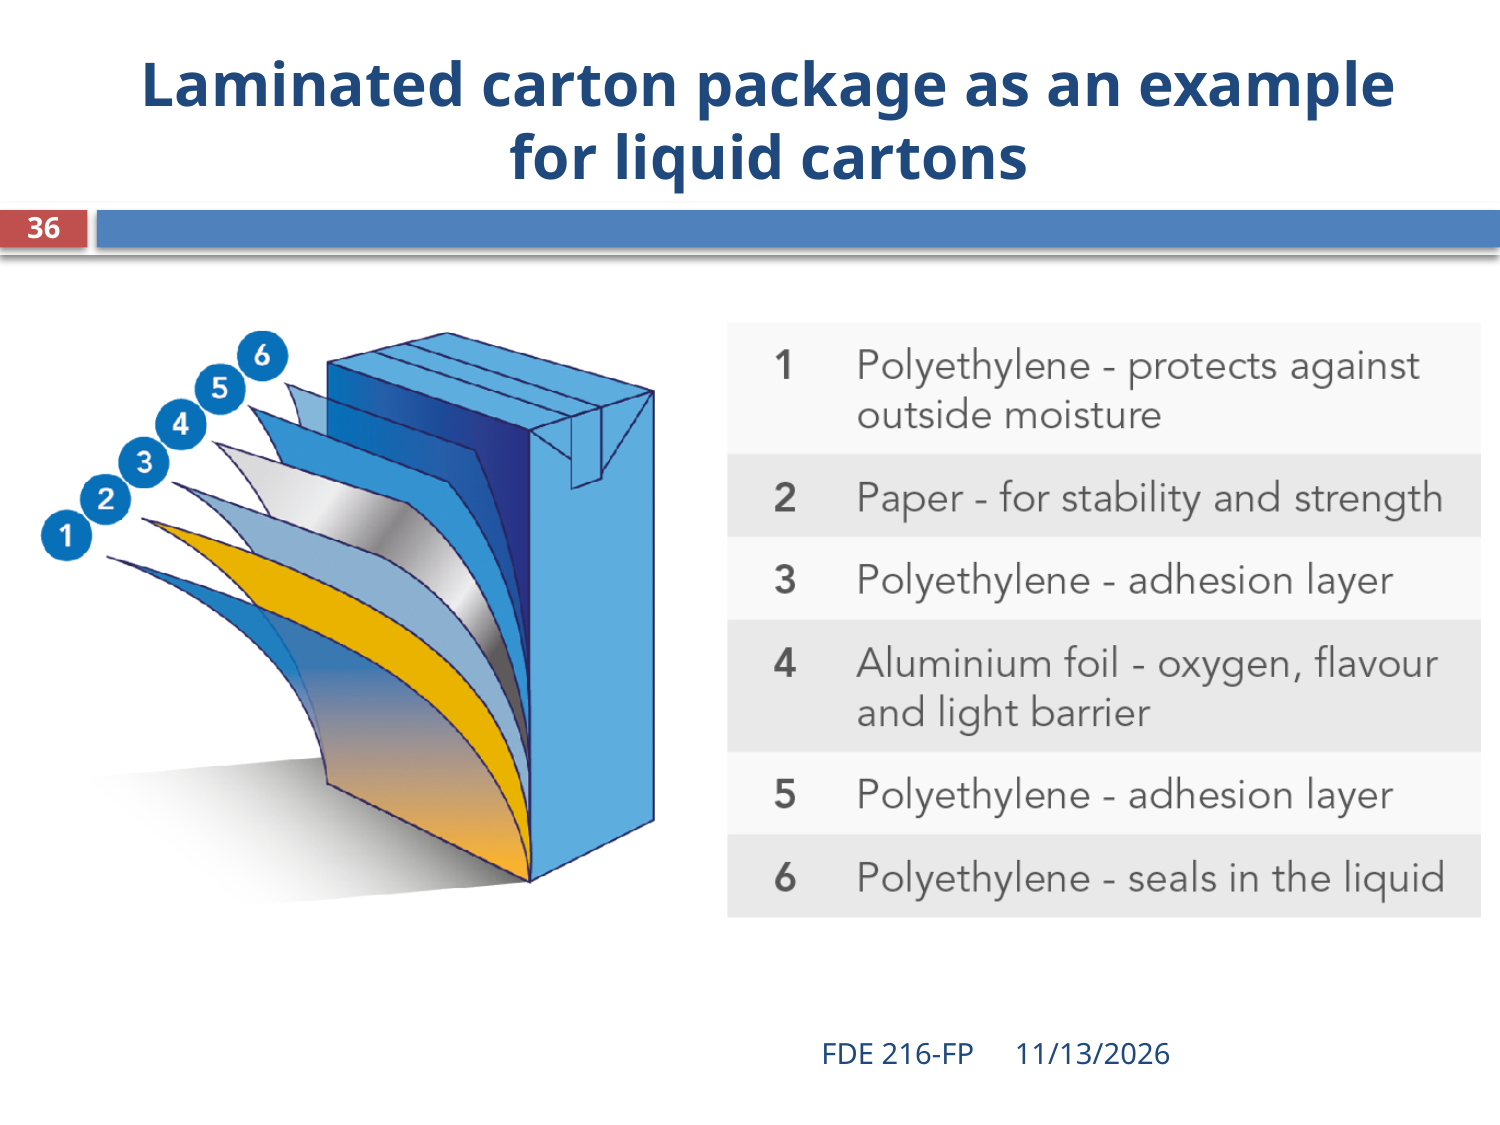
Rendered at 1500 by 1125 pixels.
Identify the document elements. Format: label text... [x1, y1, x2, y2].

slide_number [999, 1025, 1438, 1085]
picture [15, 322, 1481, 919]
footer FDE 216-FP [99, 1024, 990, 1085]
title Laminated carton package as an example for liquid cartons [100, 37, 1438, 200]
slide_number 36 [0, 208, 88, 249]
